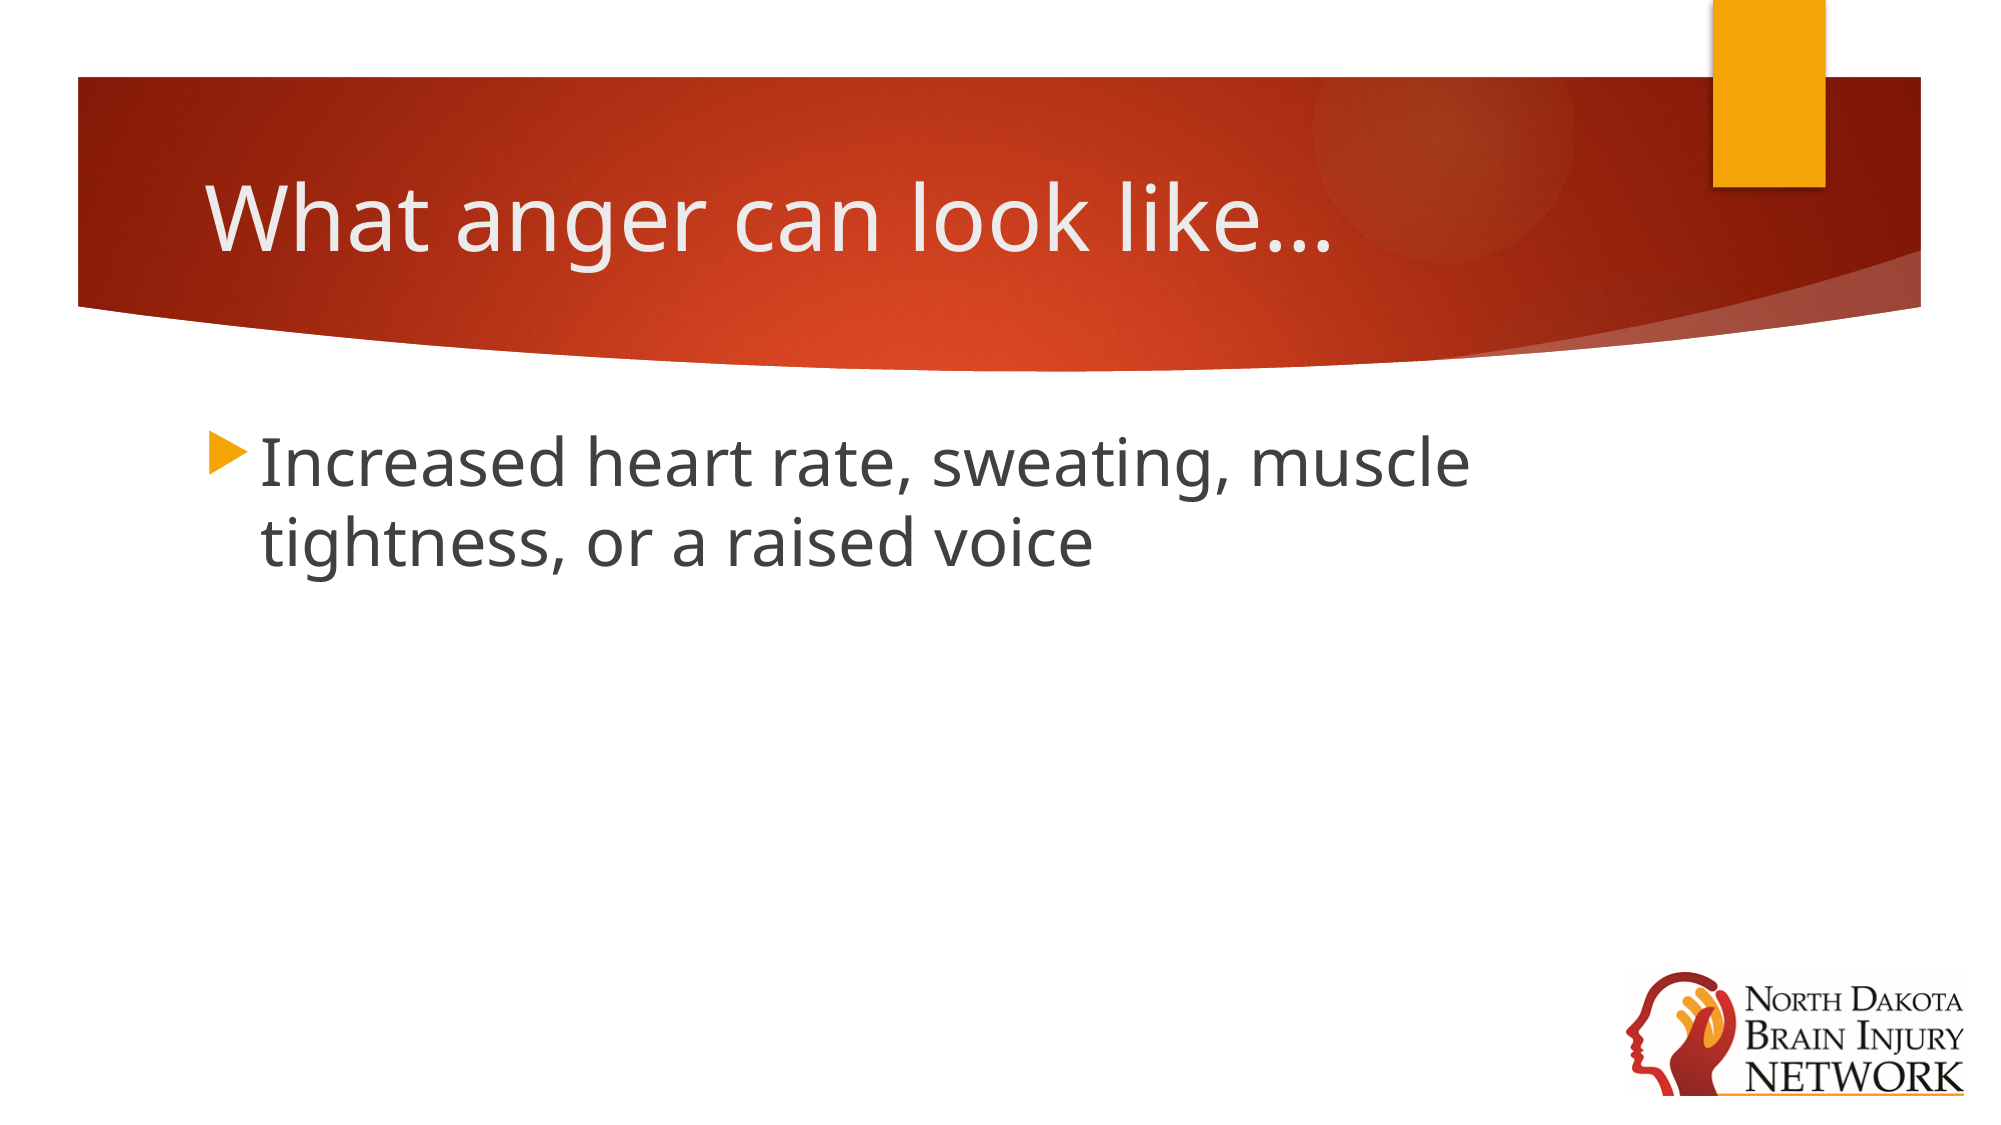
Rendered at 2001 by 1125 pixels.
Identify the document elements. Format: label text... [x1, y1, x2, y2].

list Increased heart rate, sweating, muscle tightness, or a raised voice [189, 412, 1627, 973]
picture [1626, 972, 1964, 1096]
title What anger can look like… [189, 155, 1627, 275]
